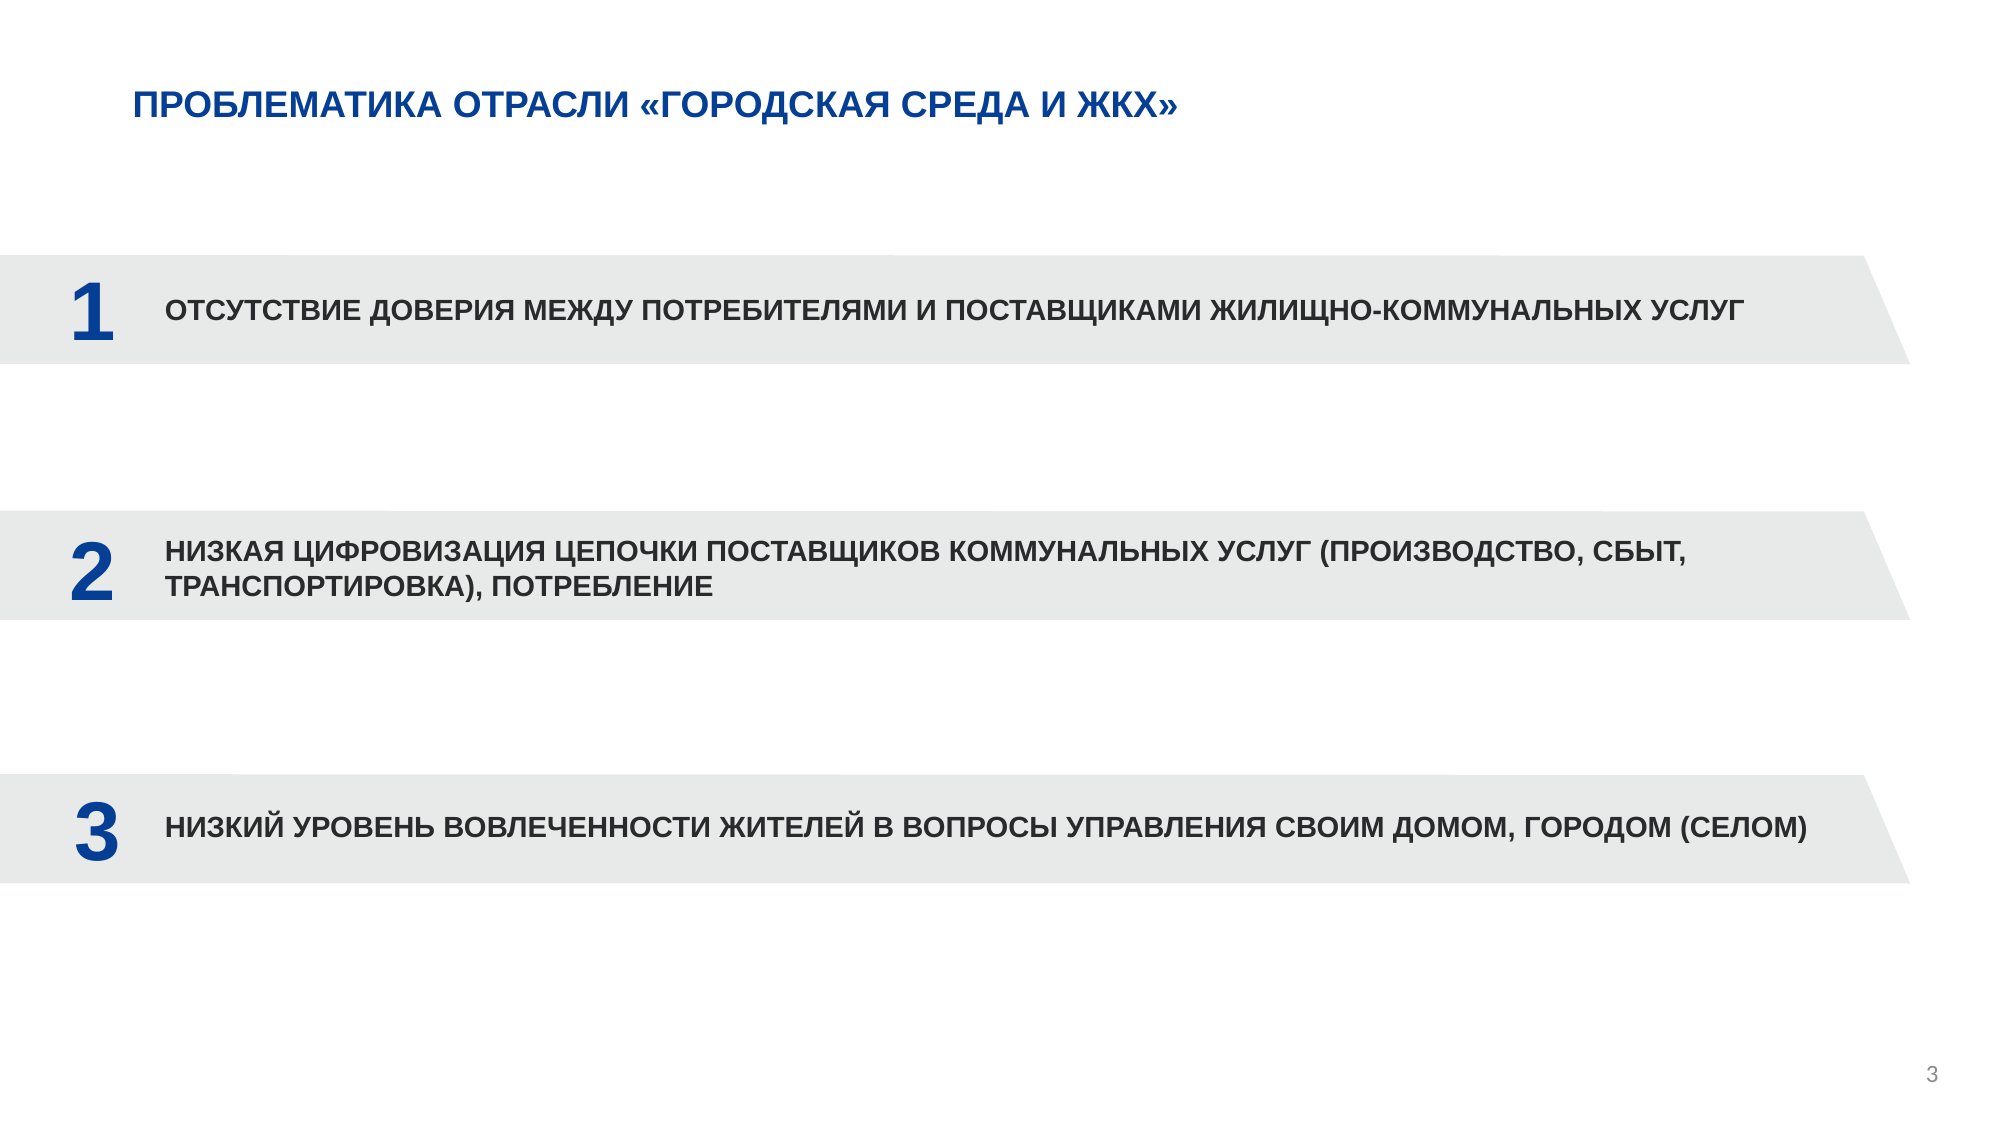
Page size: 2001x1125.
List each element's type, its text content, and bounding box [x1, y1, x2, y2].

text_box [0, 509, 1911, 626]
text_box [0, 250, 1911, 367]
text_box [0, 769, 1911, 886]
title ПРОБЛЕМАТИКА ОТРАСЛИ «ГОРОДСКАЯ СРЕДА И ЖКХ» [117, 65, 1334, 147]
slide_number 3 [1503, 1042, 1954, 1103]
